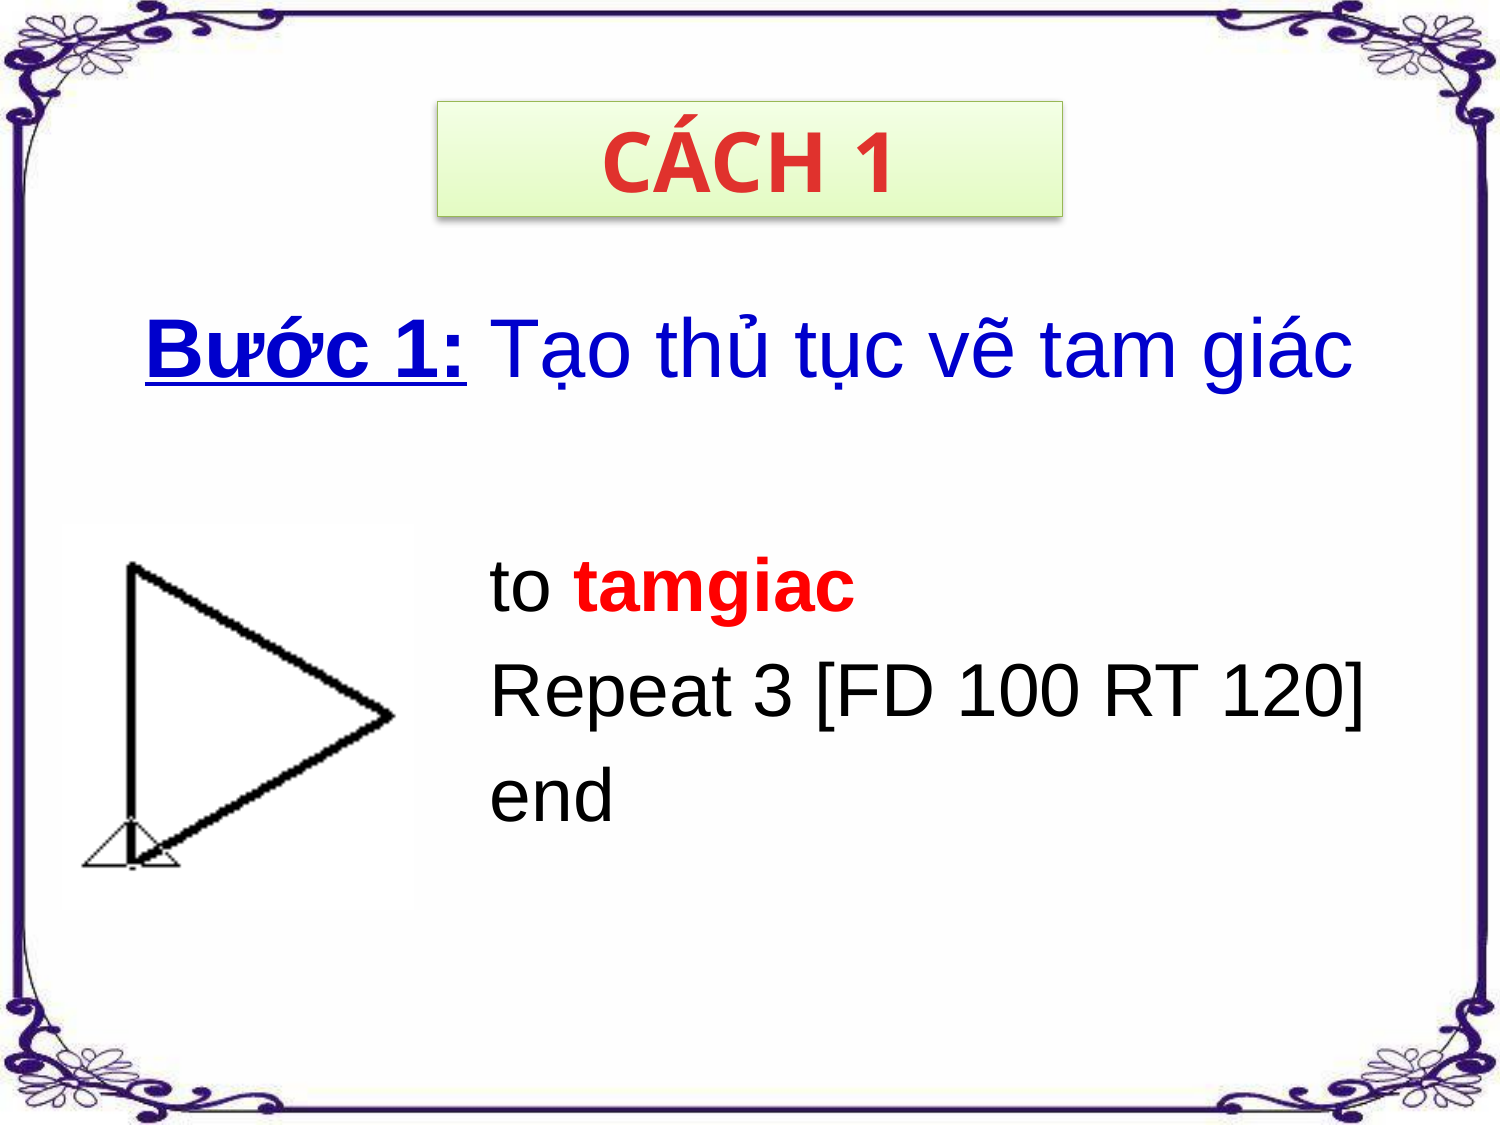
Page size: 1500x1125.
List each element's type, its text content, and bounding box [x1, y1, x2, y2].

title Bước 1: Tạo thủ tục vẽ tam giác [75, 249, 1425, 438]
text_box CÁCH 1 [437, 101, 1063, 217]
list to tamgiac Repeat 3 [FD 100 RT 120] end [474, 528, 1465, 992]
picture [0, 0, 1500, 1125]
